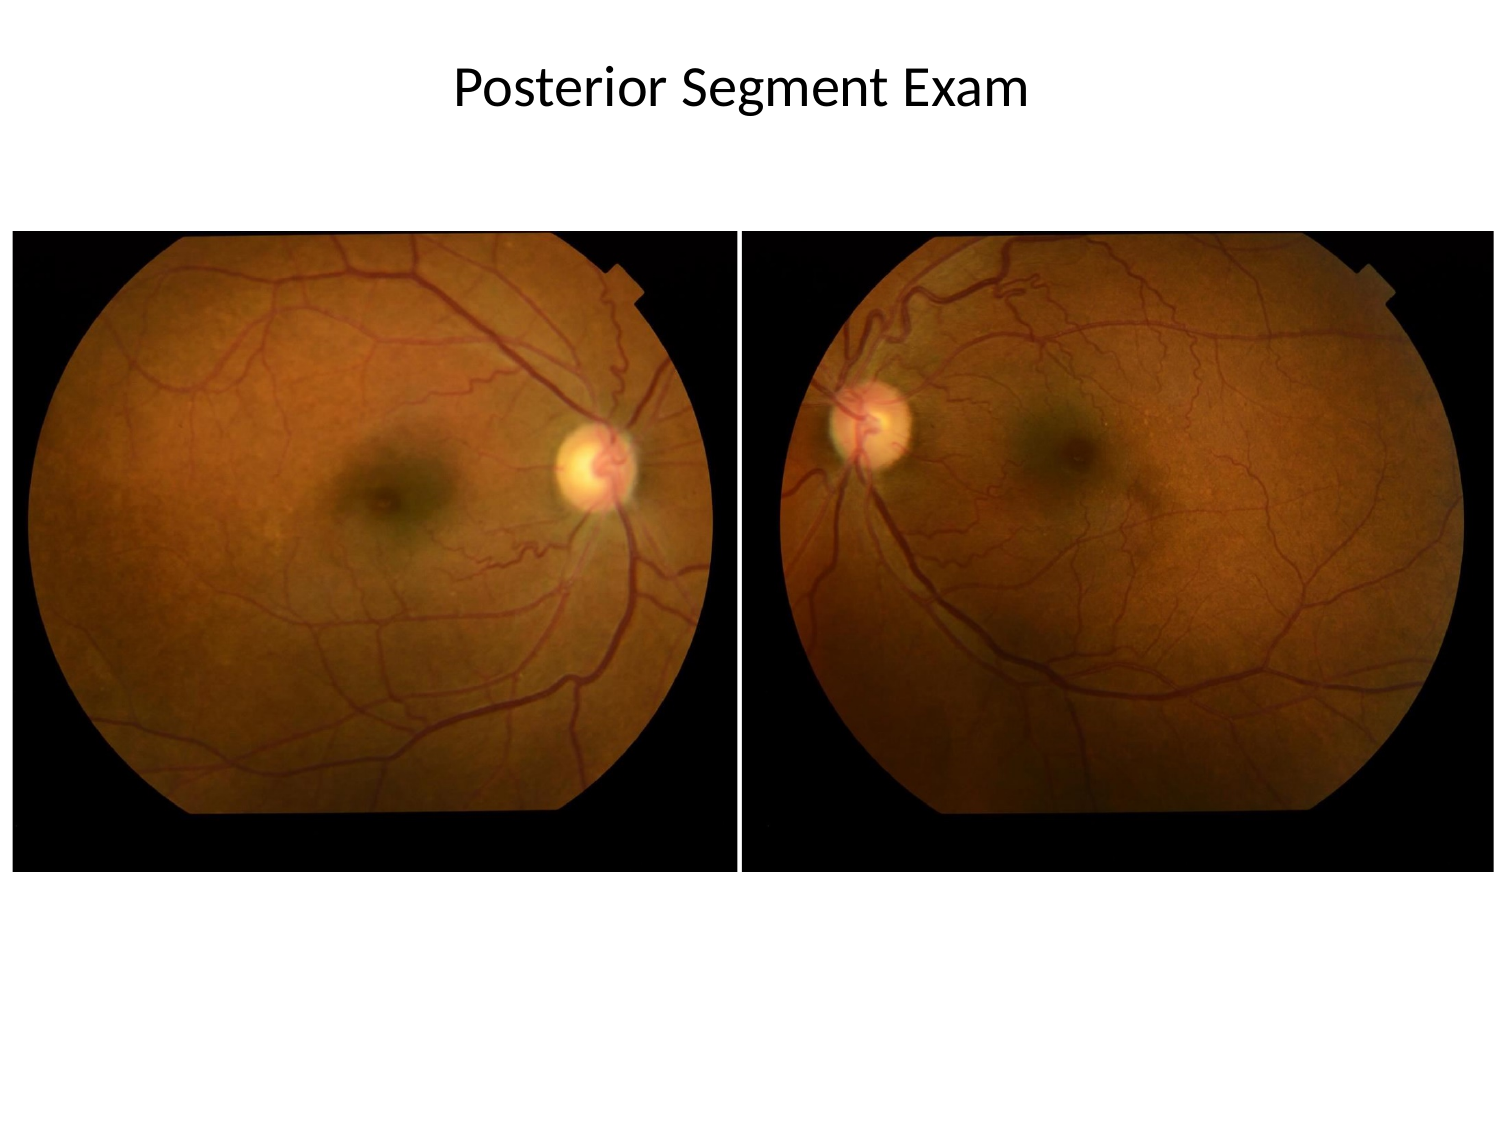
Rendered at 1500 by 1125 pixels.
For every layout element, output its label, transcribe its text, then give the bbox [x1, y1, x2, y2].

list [741, 231, 1494, 872]
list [12, 231, 738, 872]
title Posterior Segment Exam [66, 0, 1417, 186]
